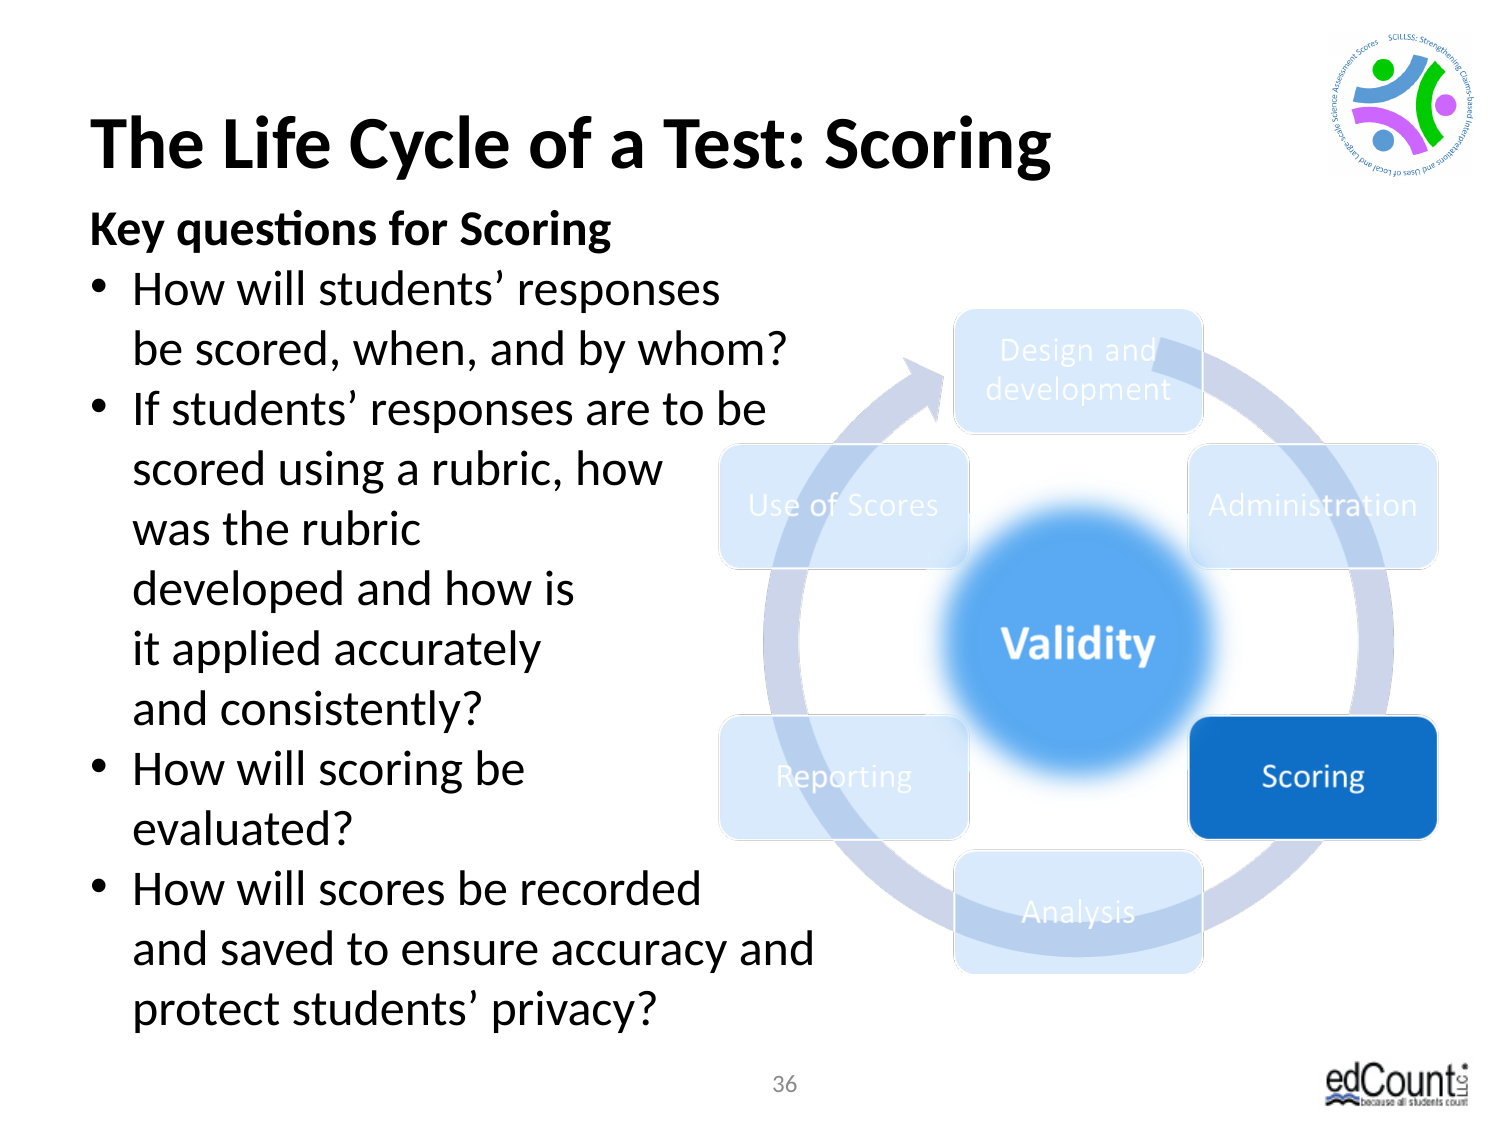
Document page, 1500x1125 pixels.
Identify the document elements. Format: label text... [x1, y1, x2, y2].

picture [1327, 27, 1477, 183]
title The Life Cycle of a Test: Scoring [75, 45, 1425, 187]
picture [1305, 1057, 1478, 1108]
slide_number 36 [462, 1052, 813, 1113]
list Key questions for Scoring How will students’ responses be scored, when, and by whom? If students’ responses are to be scored using a rubric, how was the rubric developed and how is it applied accurately and consistently? How will scoring be evaluated? How will scores be recorded and saved to ensure accuracy and protect students’ privacy? [75, 187, 1470, 1080]
picture [578, 307, 1500, 976]
